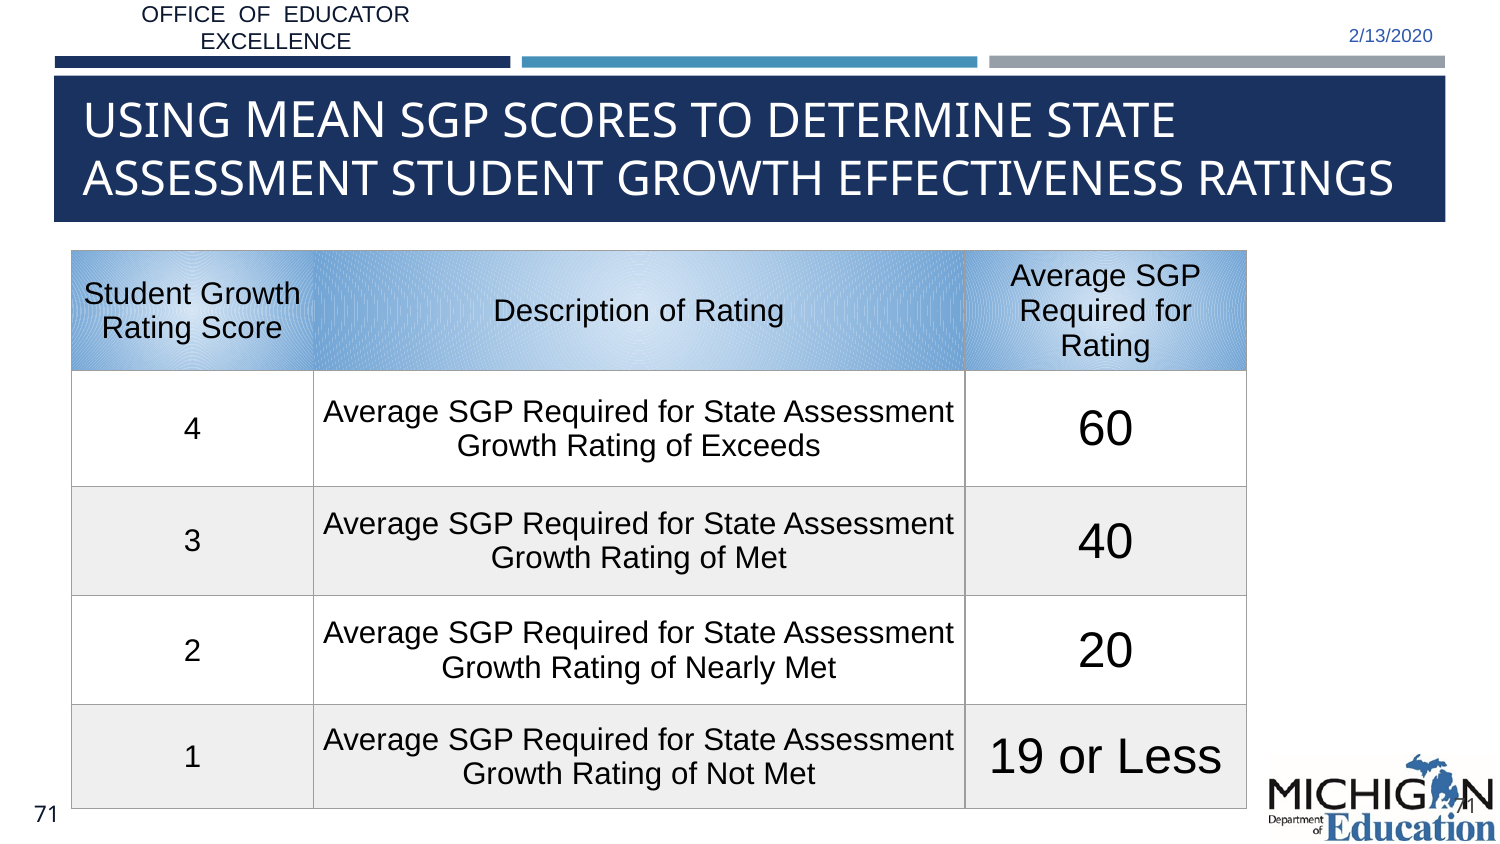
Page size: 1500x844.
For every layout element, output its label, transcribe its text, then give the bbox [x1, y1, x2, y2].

table_cell 40 [966, 487, 1246, 595]
table_cell 19 or Less [966, 705, 1246, 808]
table_cell 20 [966, 596, 1246, 704]
table_cell 60 [966, 371, 1246, 486]
table_header Average SGP Required for Rating [966, 251, 1246, 370]
table_cell Average SGP Required for State Assessment Growth Rating of Exceeds [314, 371, 964, 486]
table_cell 2 [72, 596, 313, 704]
picture [1269, 754, 1496, 841]
table_cell 3 [72, 487, 313, 595]
title USING MEAN SGP SCORES TO DETERMINE STATE ASSESSMENT STUDENT GROWTH EFFECTIVENESS RATINGS [71, 86, 1429, 212]
table_cell 4 [72, 371, 313, 486]
table_header Description of Rating [314, 251, 964, 370]
text_box ‹#› [1359, 784, 1489, 830]
slide_number ‹#› [0, 787, 72, 844]
table_cell 1 [72, 705, 313, 808]
table_cell Average SGP Required for State Assessment Growth Rating of Met [314, 487, 964, 595]
table_cell Average SGP Required for State Assessment Growth Rating of Nearly Met [314, 596, 964, 704]
table_cell Average SGP Required for State Assessment Growth Rating of Not Met [314, 705, 964, 808]
table_header Student Growth Rating Score [72, 251, 313, 370]
